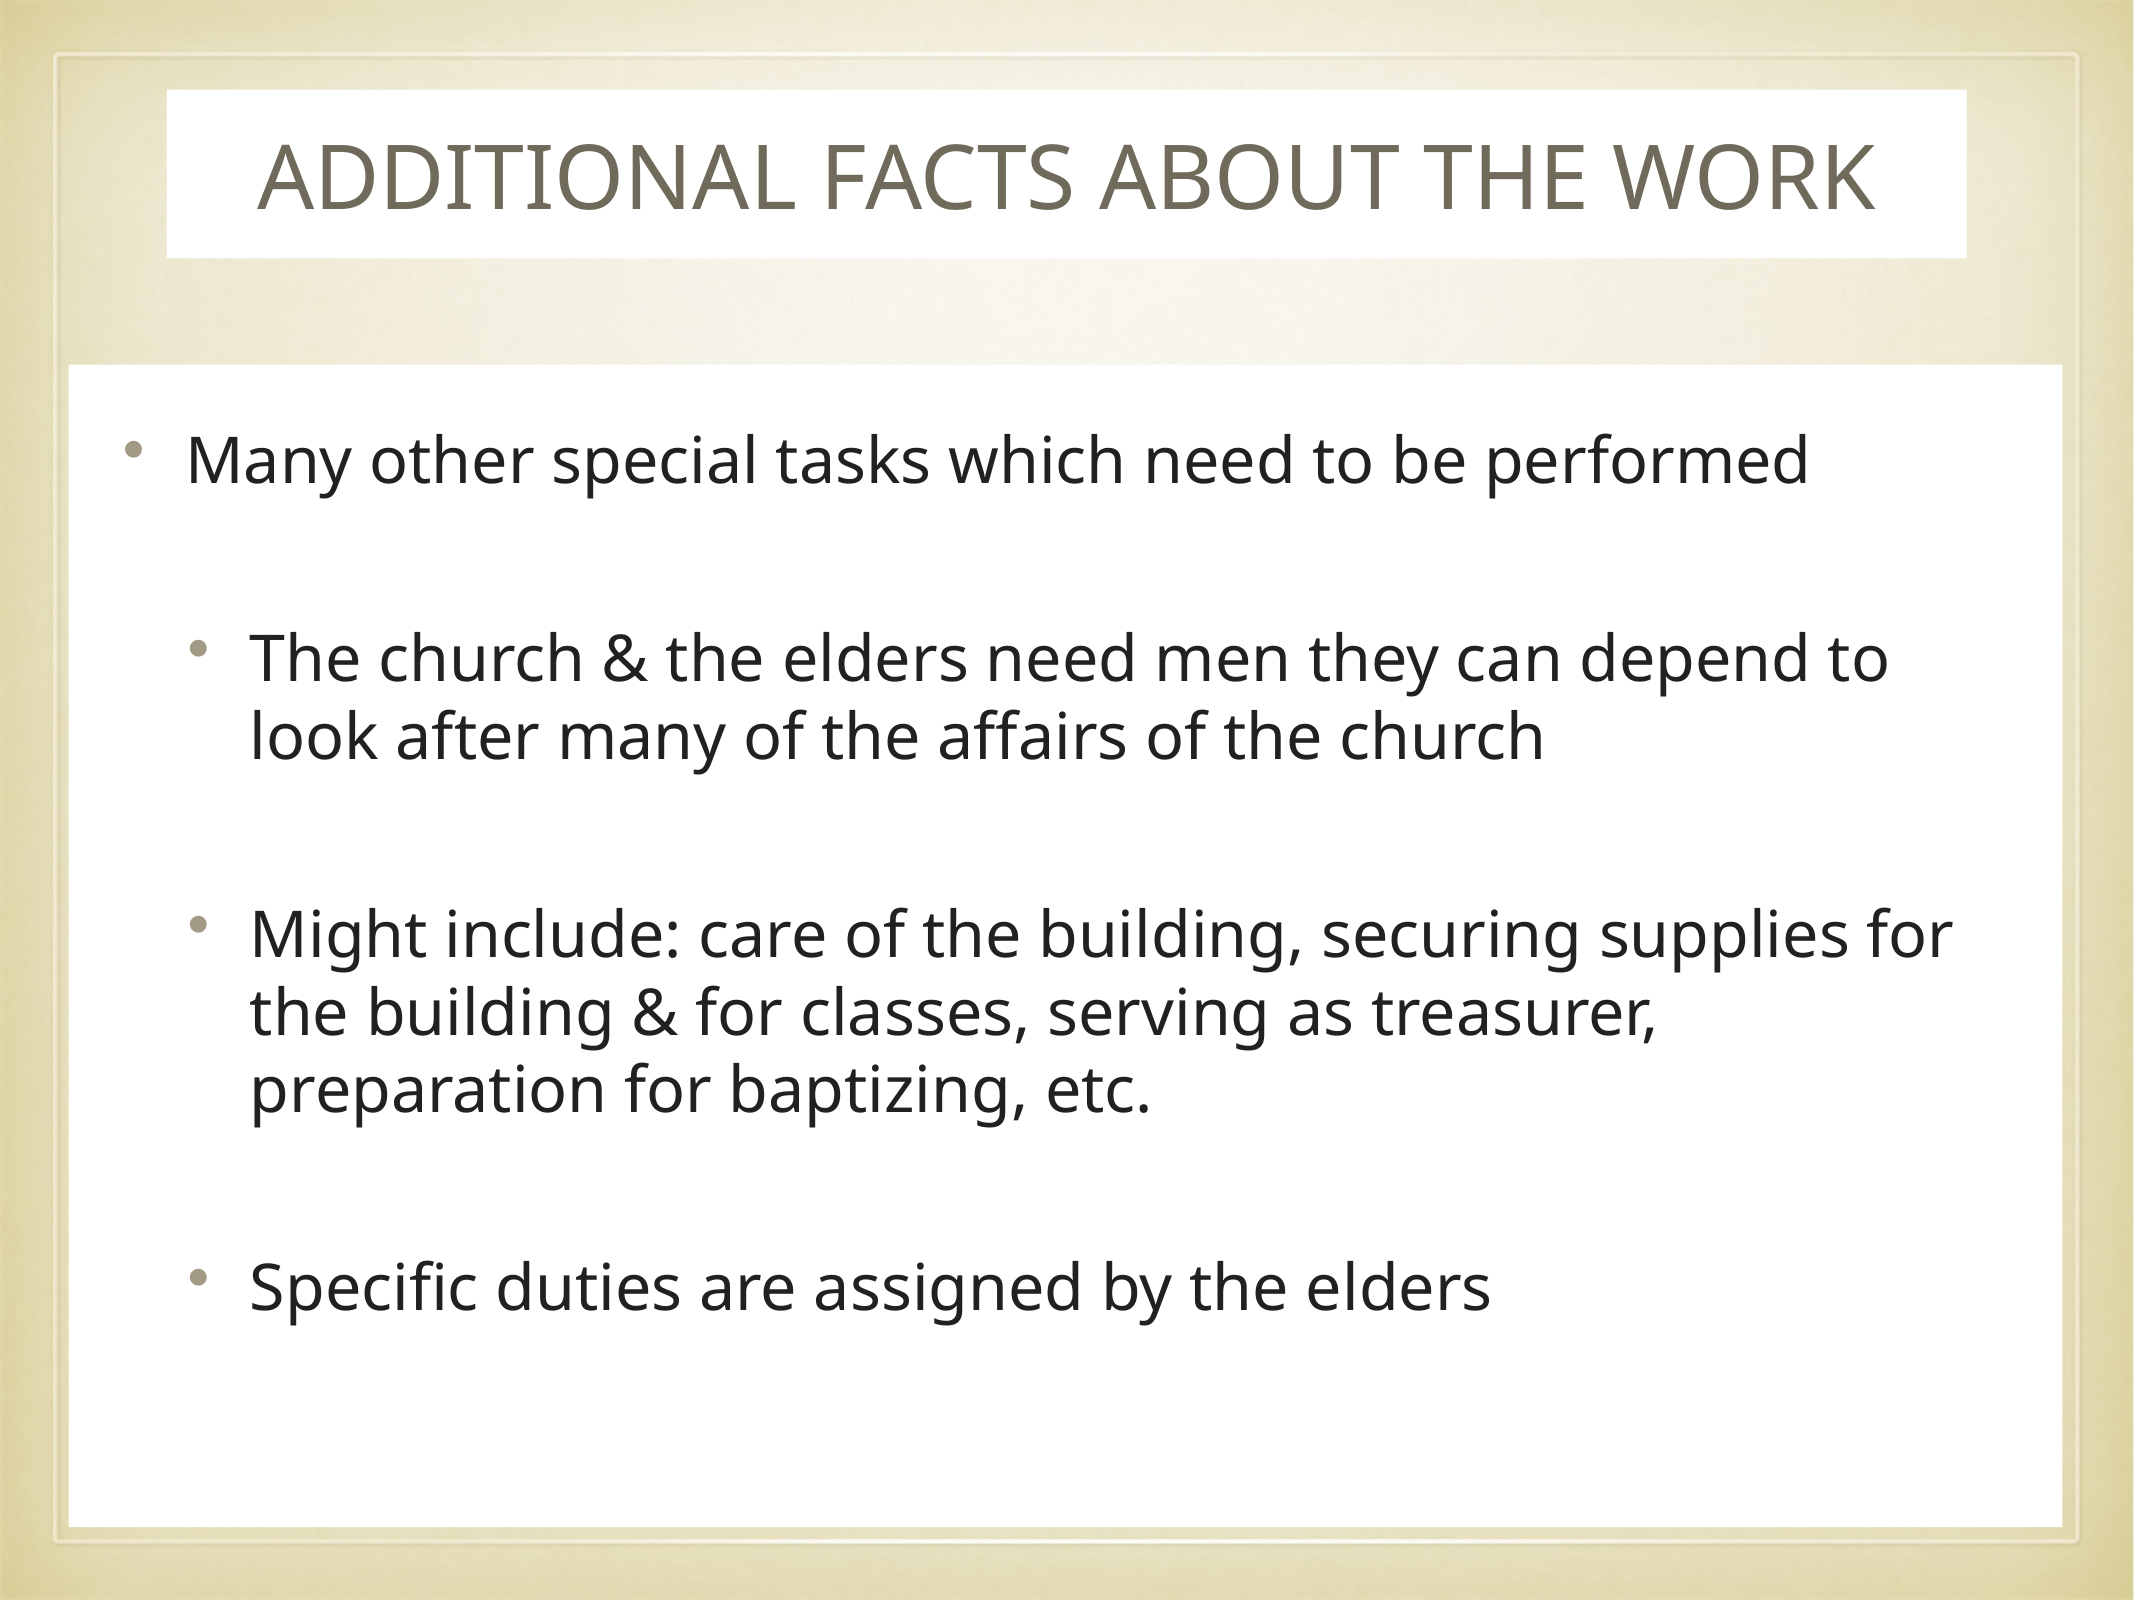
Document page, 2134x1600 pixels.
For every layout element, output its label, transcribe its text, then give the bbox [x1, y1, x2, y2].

list Many other special tasks which need to be performed The church & the elders need men they can depend to look after many of the affairs of the church Might include: care of the building, securing supplies for the building & for classes, serving as treasurer, preparation for baptizing, etc. Specific duties are assigned by the elders [68, 364, 2063, 1528]
title ADDITIONAL FACTS ABOUT THE WORK [166, 89, 1968, 259]
picture [0, 0, 2134, 1600]
